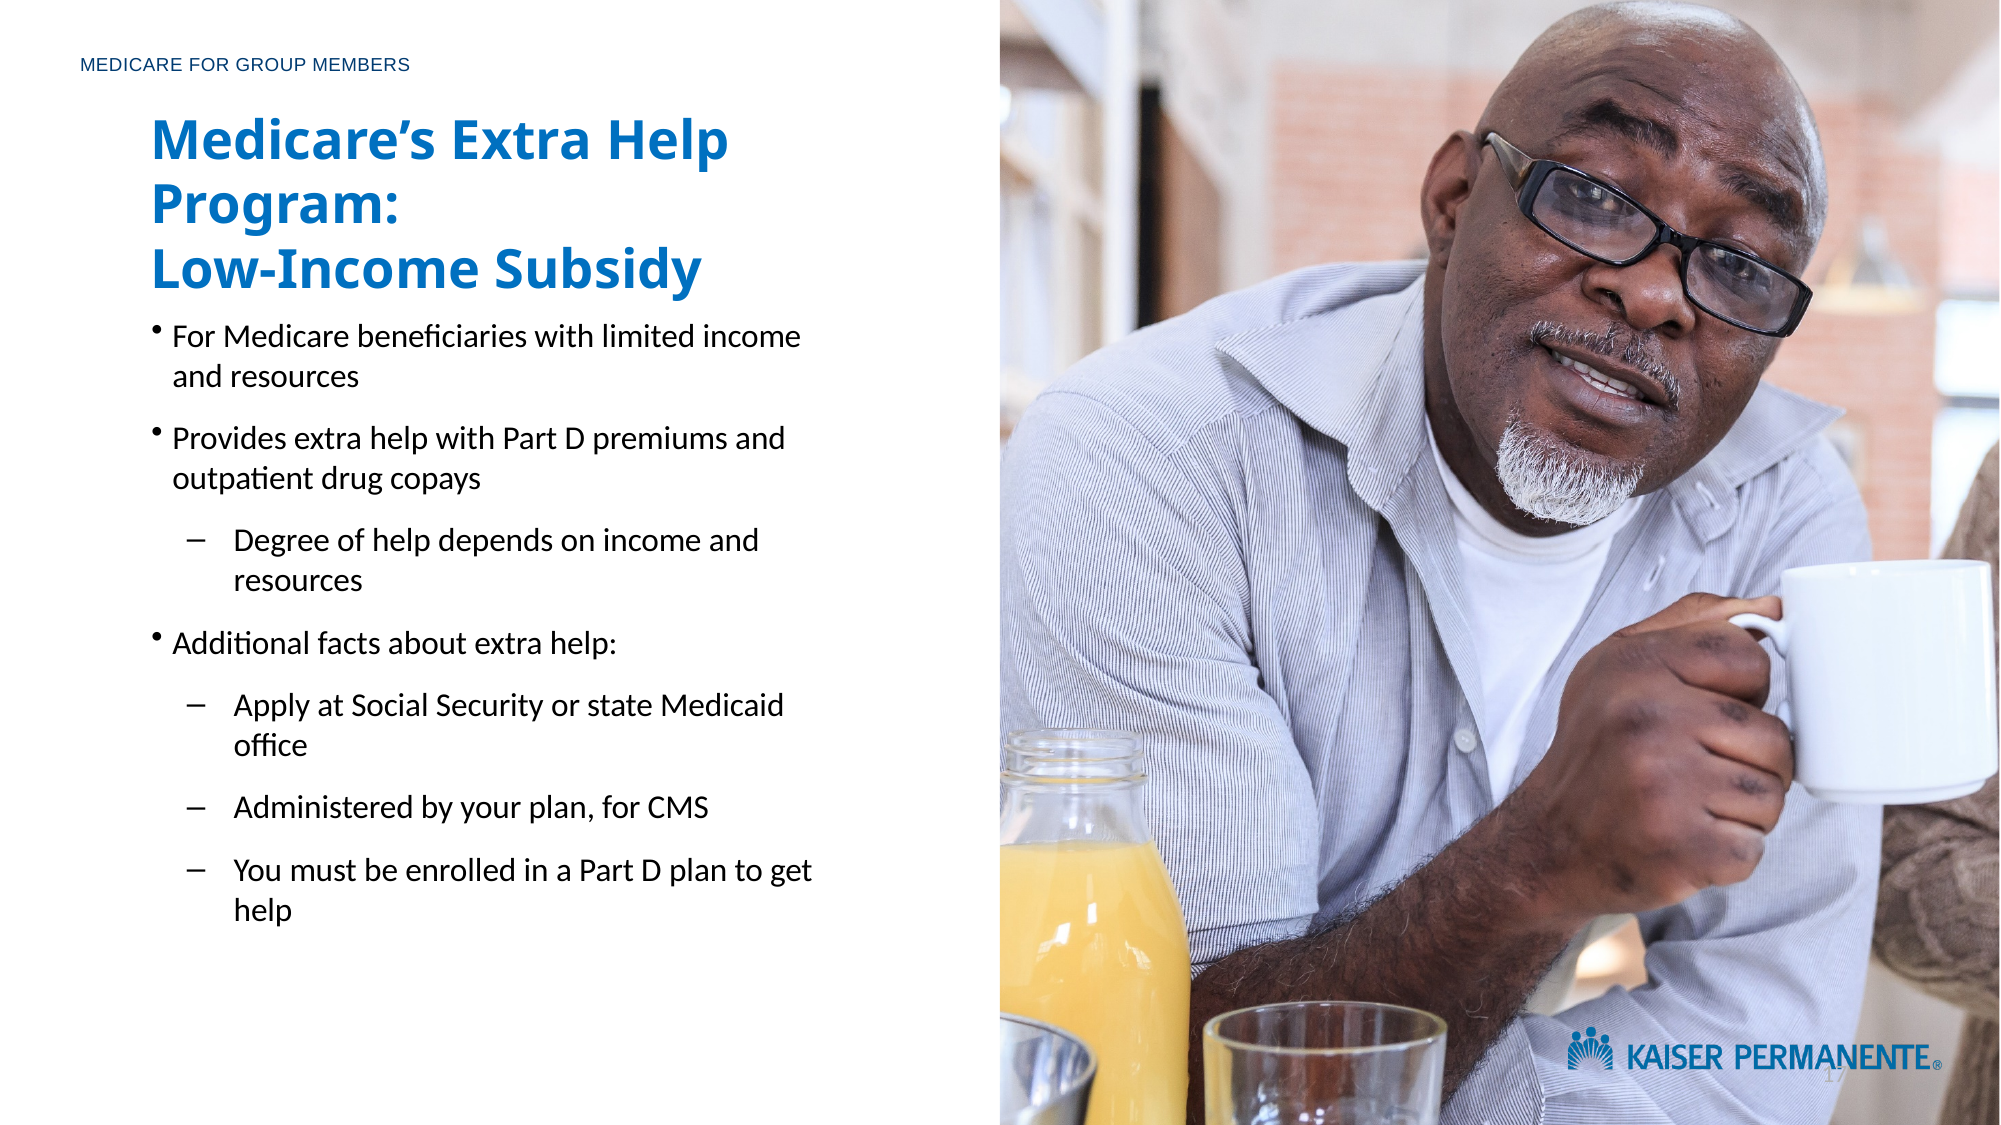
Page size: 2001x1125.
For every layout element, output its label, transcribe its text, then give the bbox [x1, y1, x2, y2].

list MEDICARE FOR GROUP MEMBERS [63, 45, 513, 75]
picture [999, 0, 2000, 1125]
text_box For Medicare beneficiaries with limited income and resources Provides extra help with Part D premiums and outpatient drug copays Degree of help depends on income and resources Additional facts about extra help: Apply at Social Security or state Medicaid office Administered by your plan, for CMS You must be enrolled in a Part D plan to get help [149, 291, 841, 928]
title Medicare’s Extra Help Program: Low-Income Subsidy [147, 102, 972, 300]
